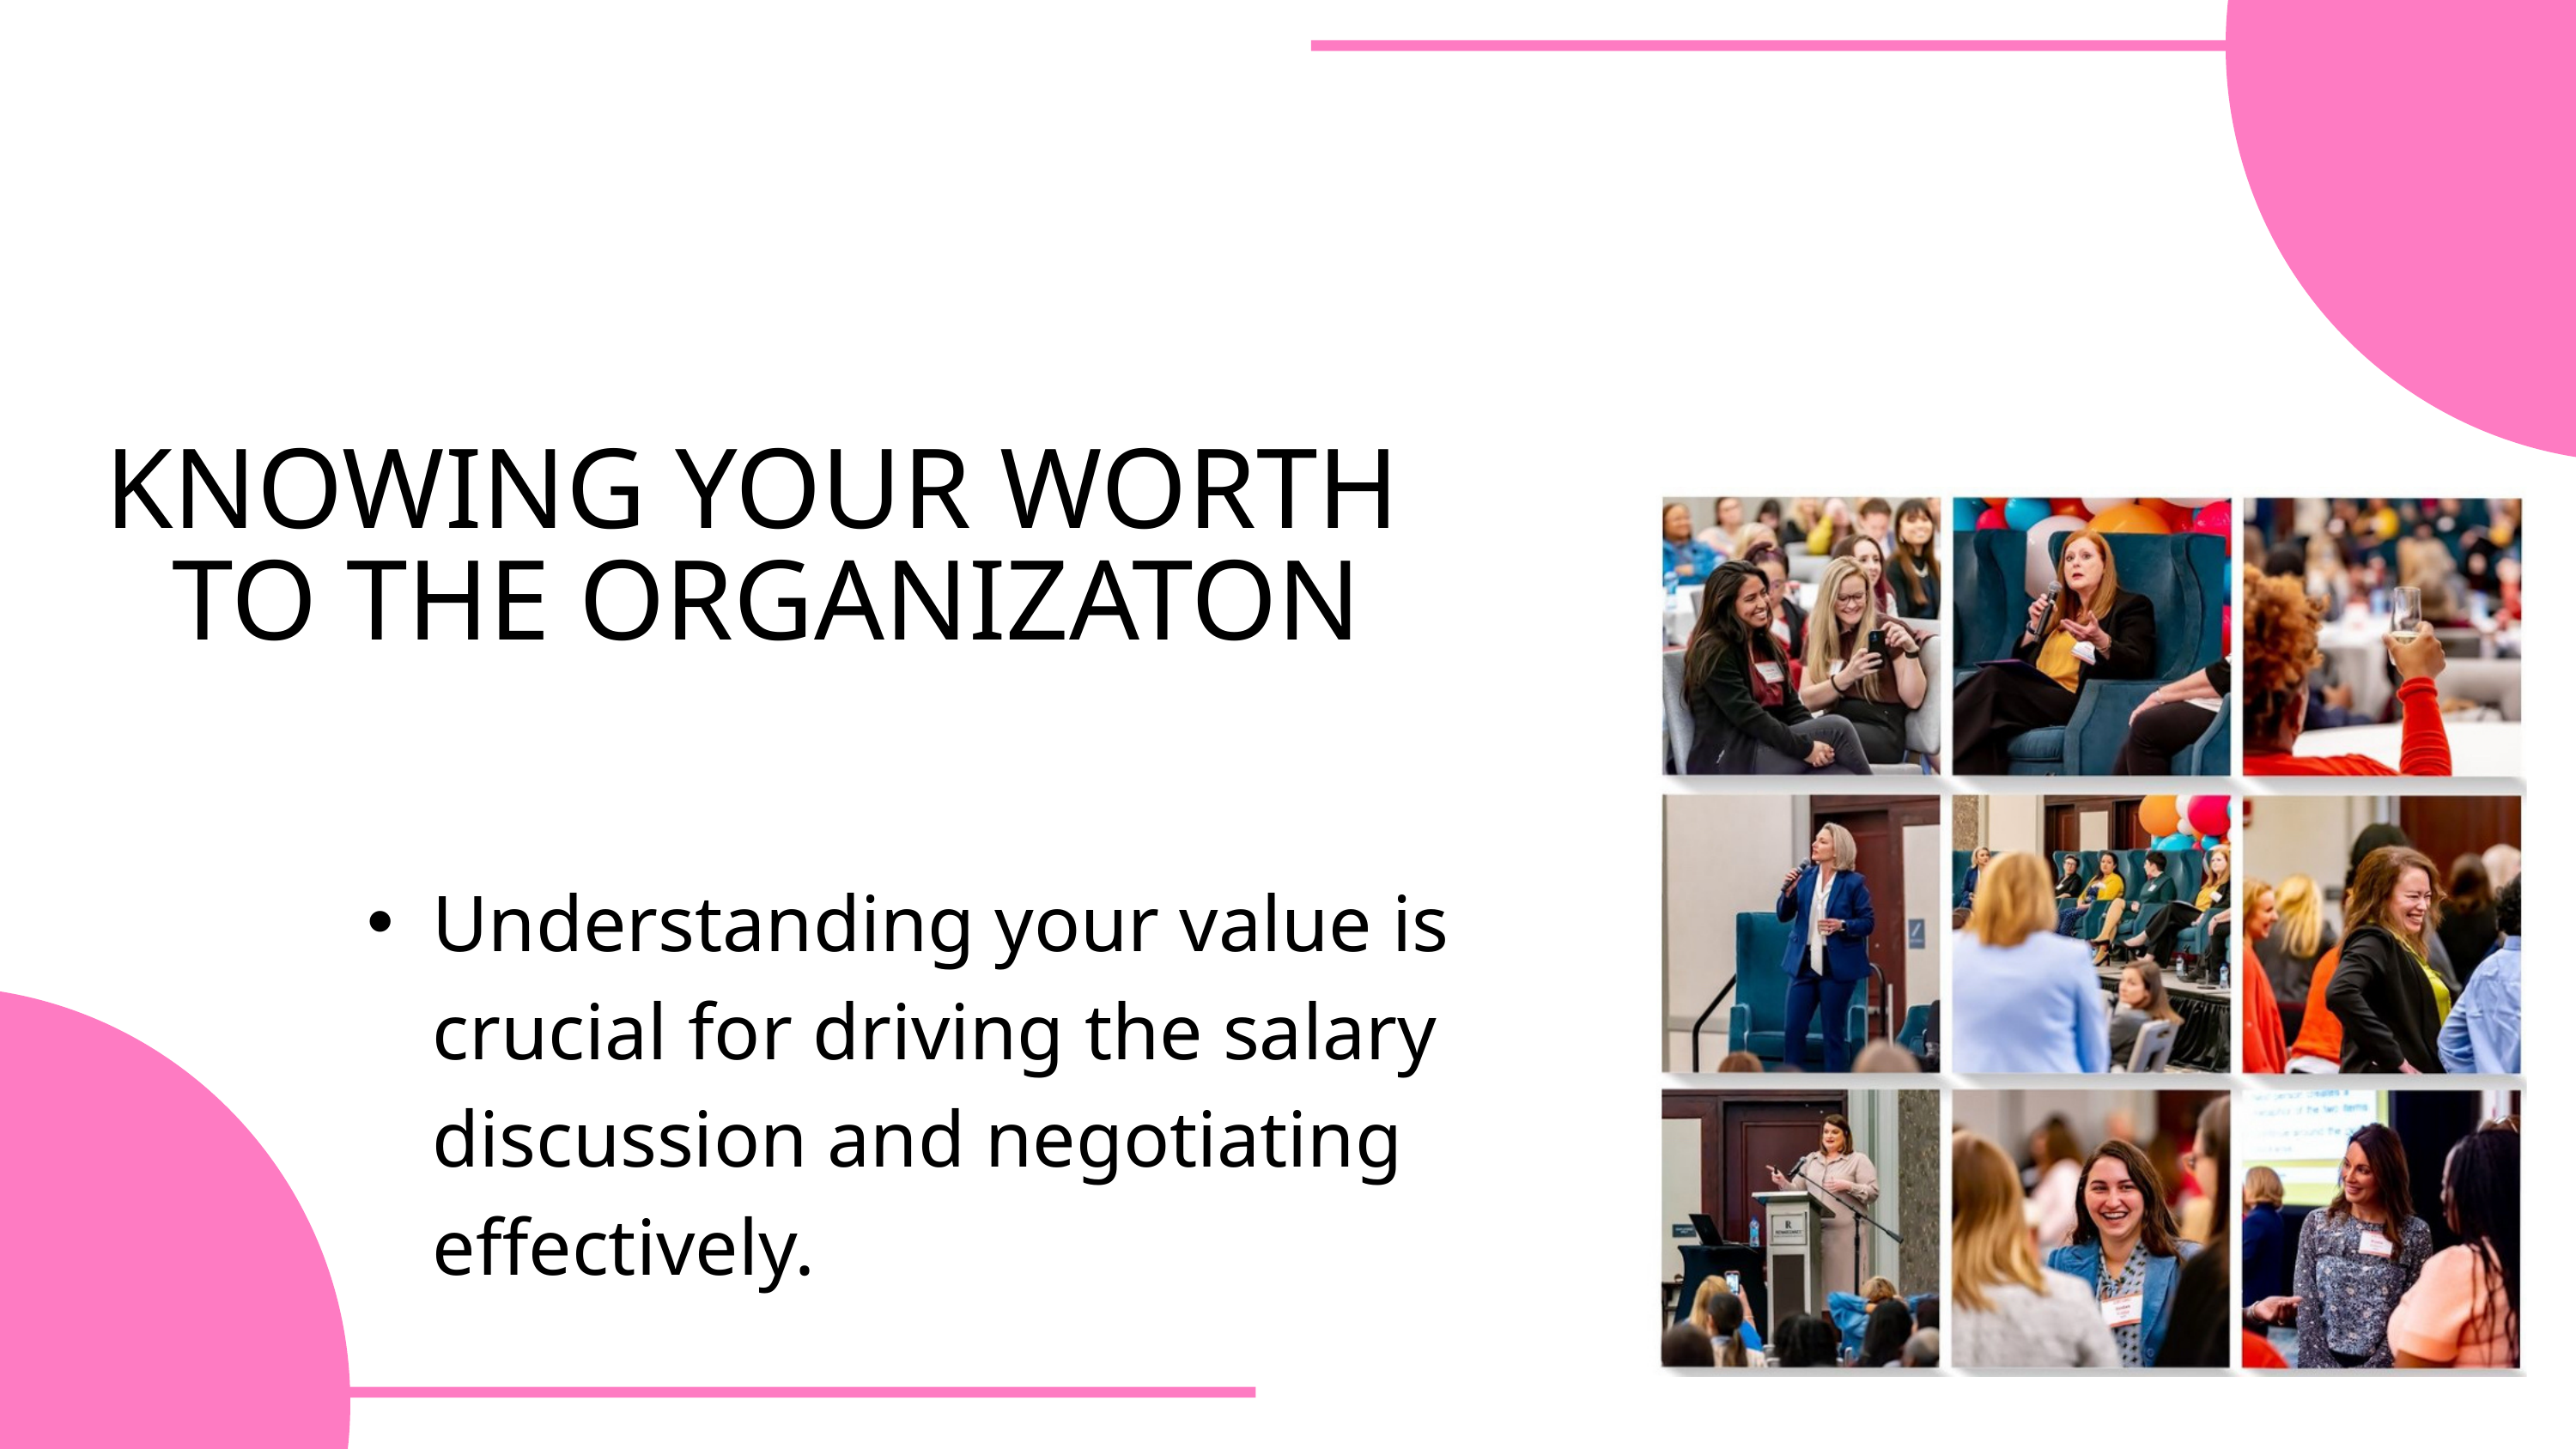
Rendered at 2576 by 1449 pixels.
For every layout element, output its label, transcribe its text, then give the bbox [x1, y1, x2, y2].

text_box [0, 985, 351, 1449]
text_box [2225, 0, 2576, 463]
text_box KNOWING YOUR WORTH TO THE ORGANIZATON [0, 439, 1601, 663]
text_box [1647, 487, 2527, 1377]
text_box Understanding your value is crucial for driving the salary discussion and negotiating effectively. [301, 859, 1648, 1290]
